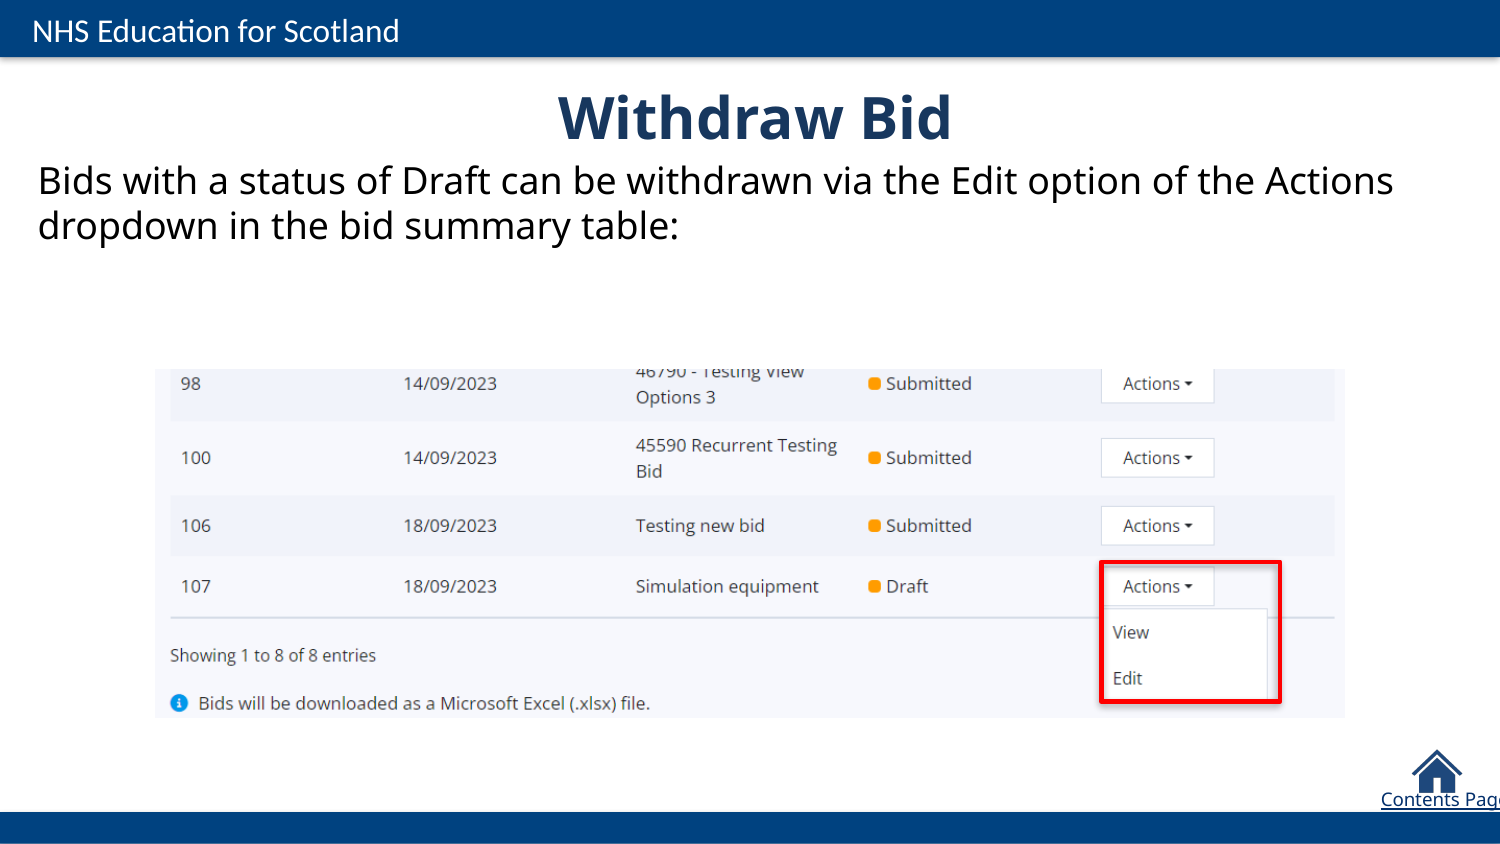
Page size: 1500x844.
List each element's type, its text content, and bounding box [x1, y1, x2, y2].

picture [155, 369, 1345, 718]
picture [1407, 741, 1467, 801]
text_box Contents Page [1366, 780, 1500, 821]
list Withdraw Bid [125, 73, 1387, 149]
text_box Bids with a status of Draft can be withdrawn via the Edit option of the Actions dropdown in the bid summary table: [22, 149, 1478, 255]
